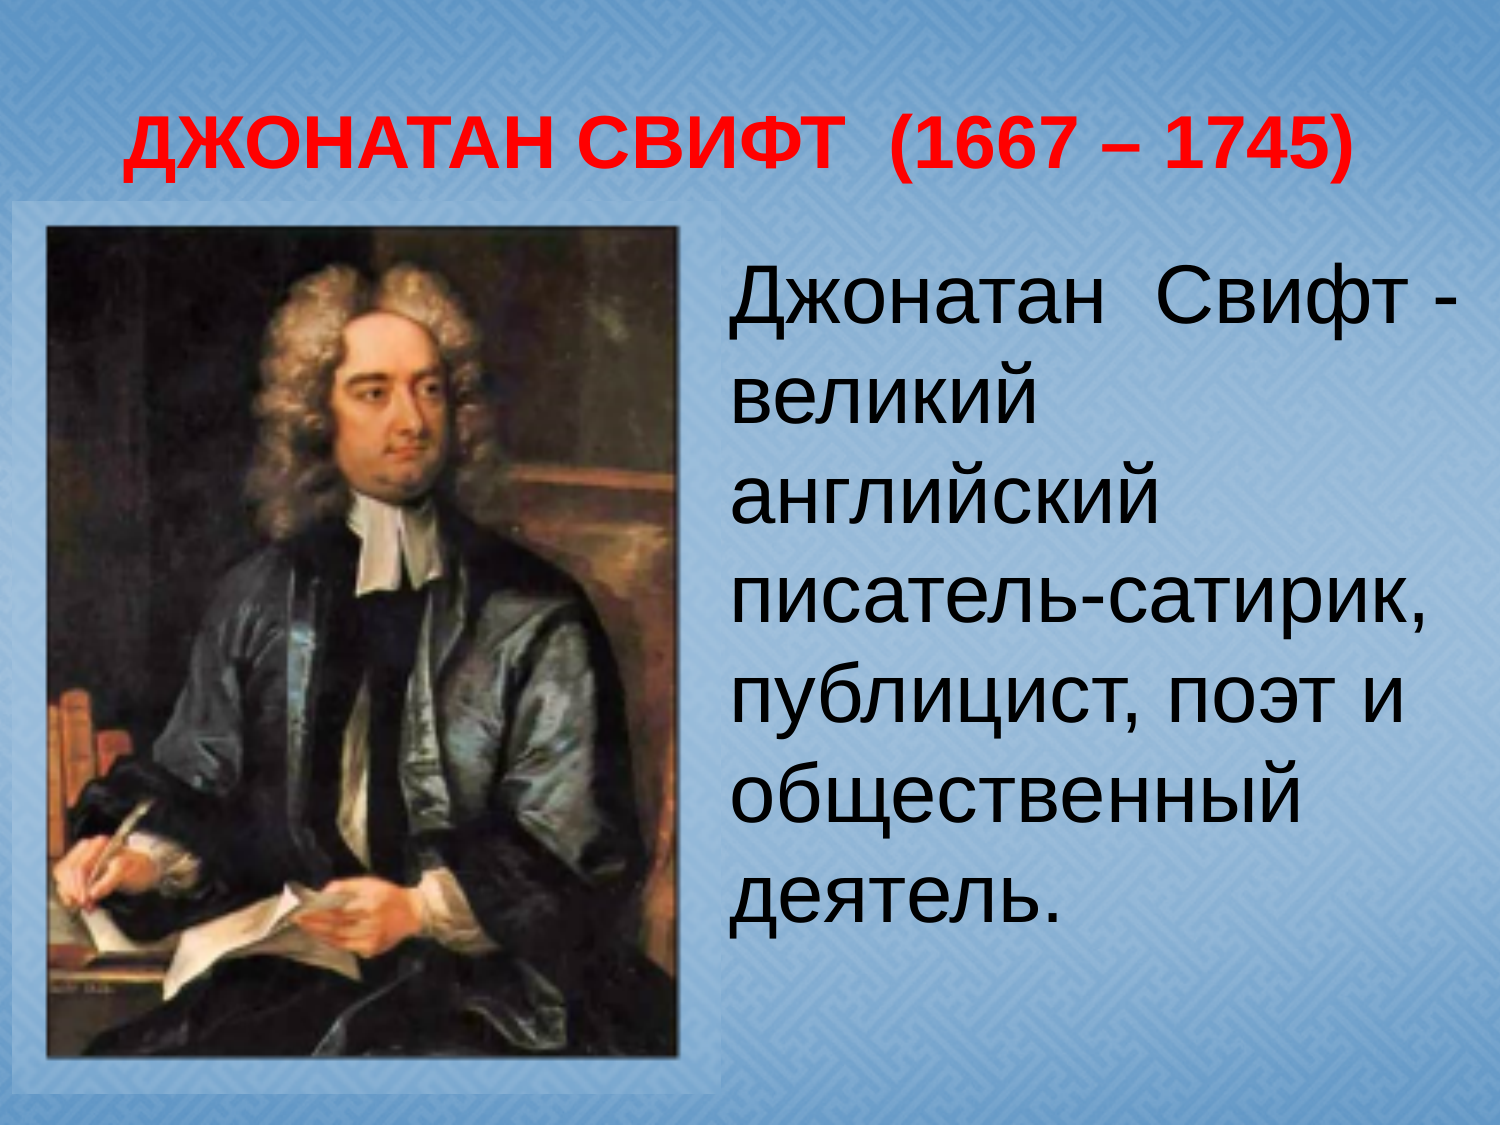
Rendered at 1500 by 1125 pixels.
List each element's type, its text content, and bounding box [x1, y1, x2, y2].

picture [11, 201, 722, 1095]
title ДЖОНАТАН СВИФТ (1667 – 1745) [75, 45, 1425, 232]
list Джонатан Свифт - великий английский писатель-сатирик, публицист, поэт и общественный деятель. [727, 232, 1483, 1094]
